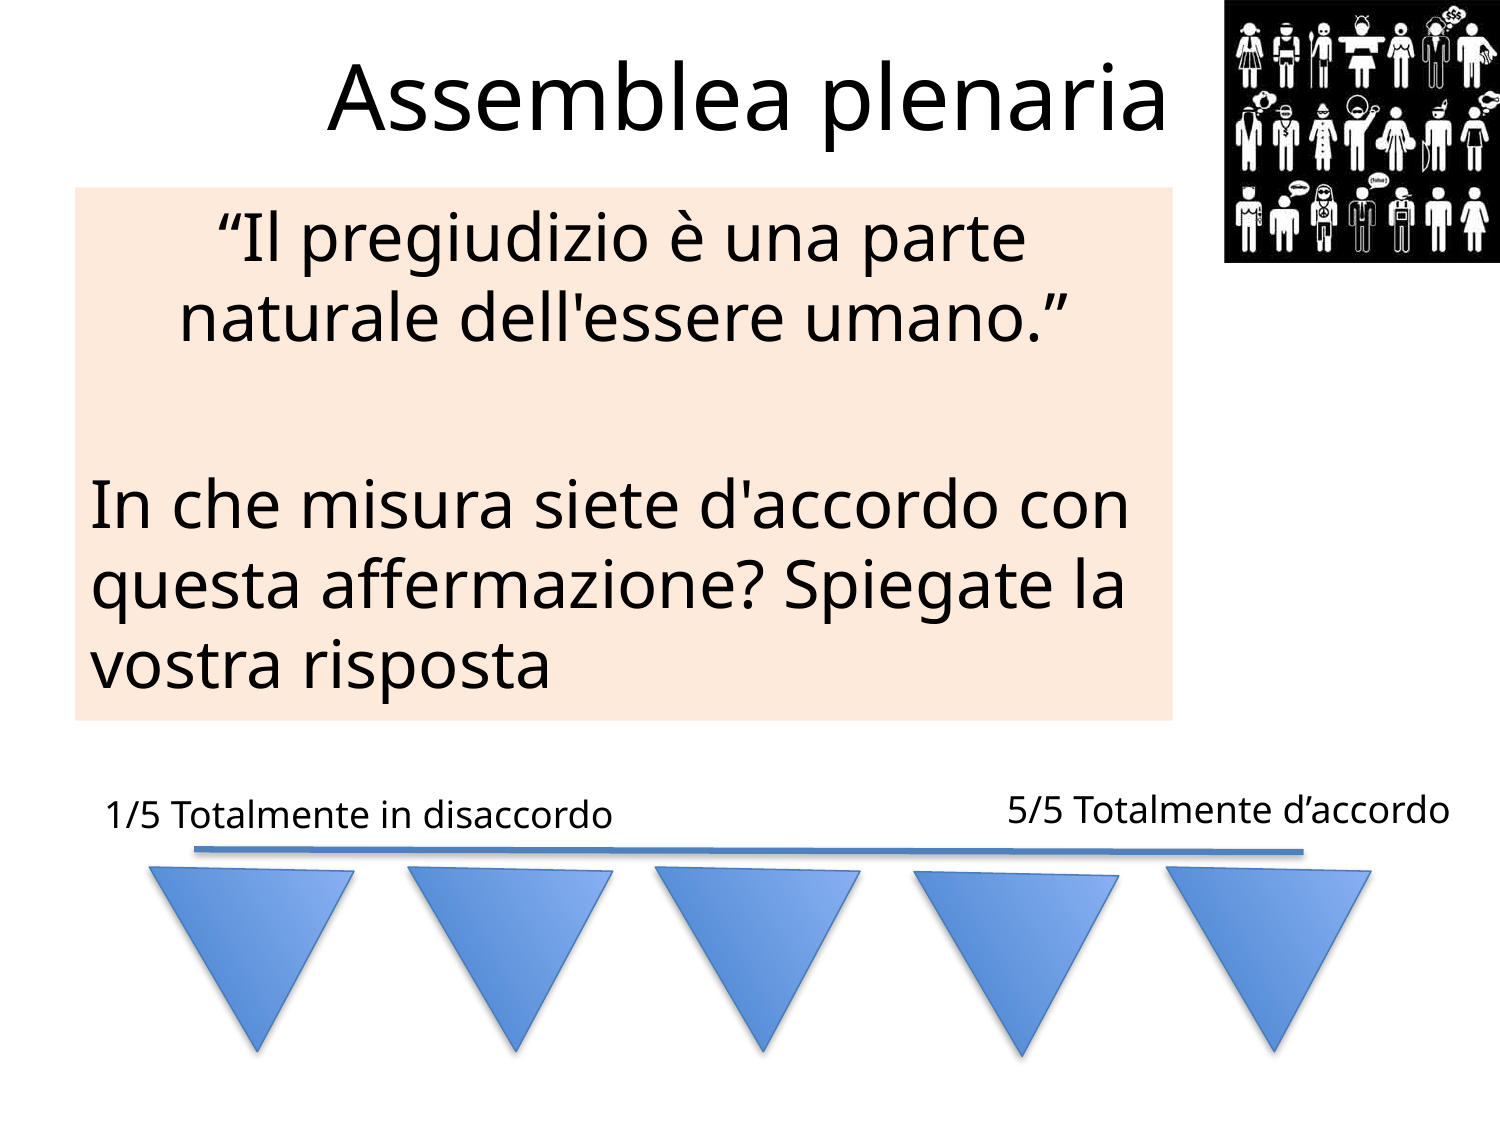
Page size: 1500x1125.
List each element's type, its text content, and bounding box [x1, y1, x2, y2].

text_box [148, 866, 355, 1053]
text_box [913, 870, 1120, 1058]
text_box [407, 866, 614, 1053]
list “Il pregiudizio è una parte naturale dell'essere umano.” In che misura siete d'accordo con questa affermazione? Spiegate la vostra risposta [75, 187, 1173, 721]
text_box 5/5 Totalmente d’accordo [992, 778, 1479, 839]
text_box 1/5 Totalmente in disaccordo [89, 783, 667, 844]
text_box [194, 849, 1304, 853]
title Assemblea plenaria [75, 0, 1222, 188]
text_box [654, 866, 861, 1053]
picture [1224, 0, 1500, 264]
text_box [1165, 866, 1372, 1053]
